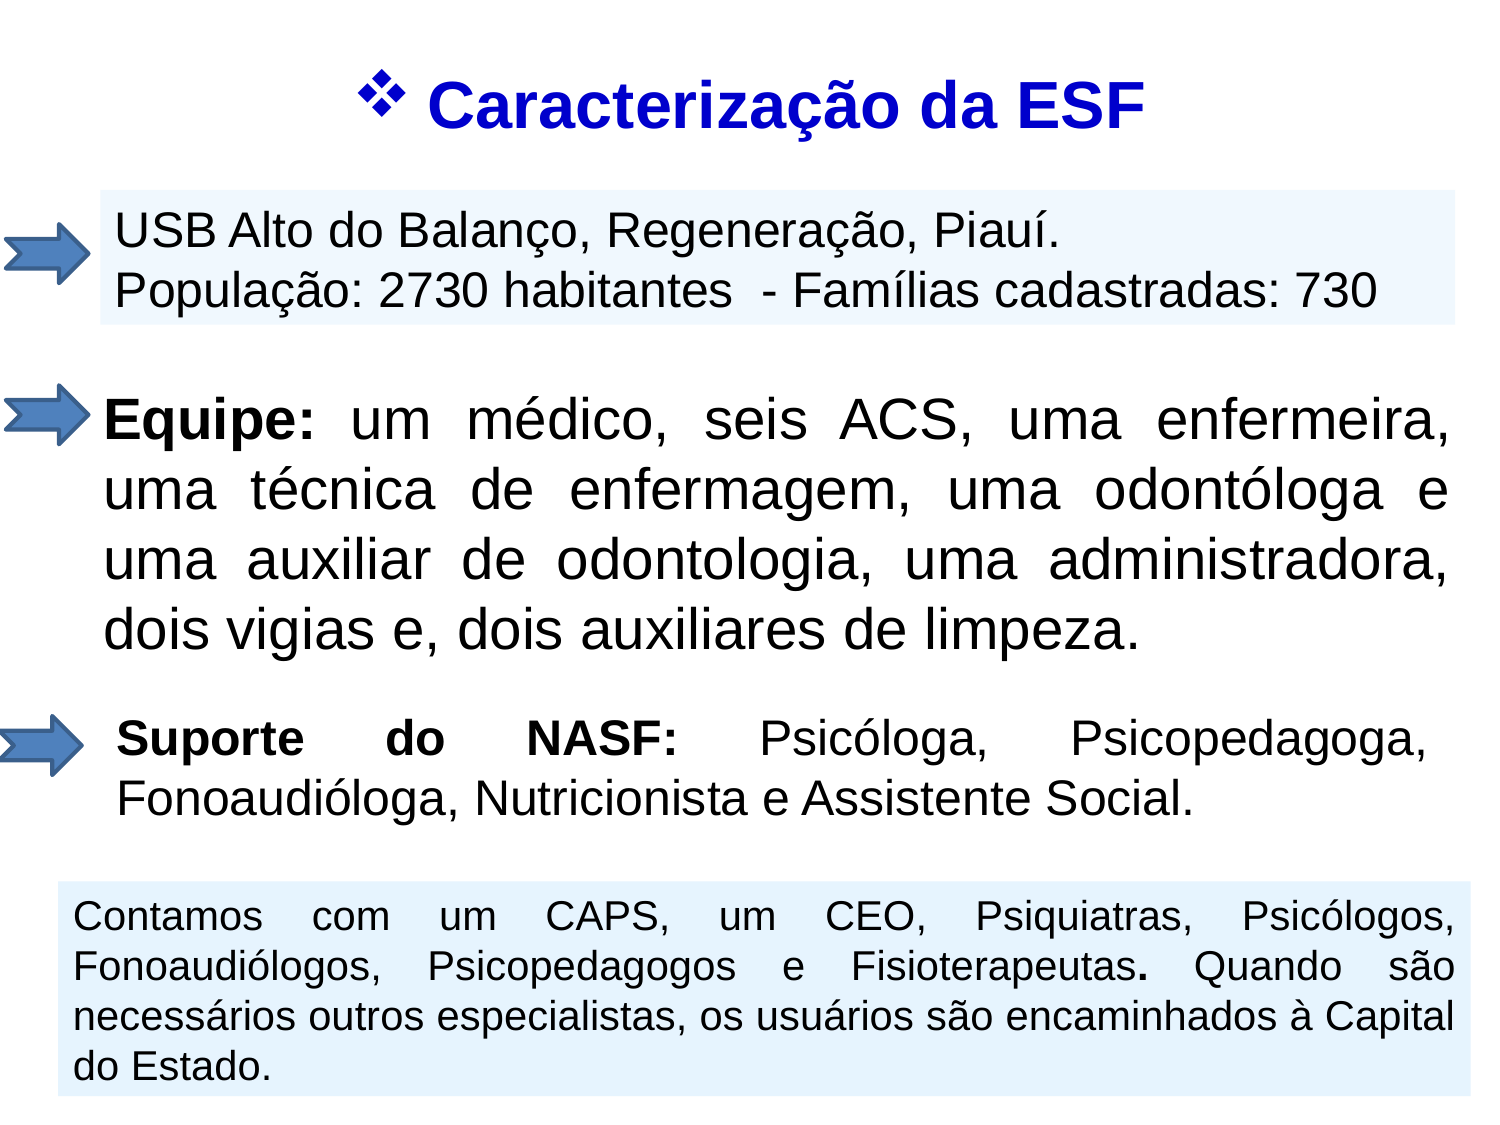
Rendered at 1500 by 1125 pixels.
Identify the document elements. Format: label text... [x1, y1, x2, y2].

text_box Contamos com um CAPS, um CEO, Psiquiatras, Psicólogos, Fonoaudiólogos, Psicopedagogos e Fisioterapeutas. Quando são necessários outros especialistas, os usuários são encaminhados à Capital do Estado. [58, 881, 1471, 1097]
text_box [0, 714, 84, 777]
text_box USB Alto do Balanço, Regeneração, Piauí. População: 2730 habitantes - Famílias cadastradas: 730 [100, 189, 1456, 325]
text_box [3, 222, 91, 286]
text_box Caracterização da ESF [88, 54, 1430, 150]
text_box [3, 383, 91, 447]
text_box Suporte do NASF: Psicóloga, Psicopedagoga, Fonoaudióloga, Nutricionista e Assistente Social. [101, 697, 1444, 833]
text_box Equipe: um médico, seis ACS, uma enfermeira, uma técnica de enfermagem, uma odontóloga e uma auxiliar de odontologia, uma administradora, dois vigias e, dois auxiliares de limpeza. [88, 373, 1467, 669]
